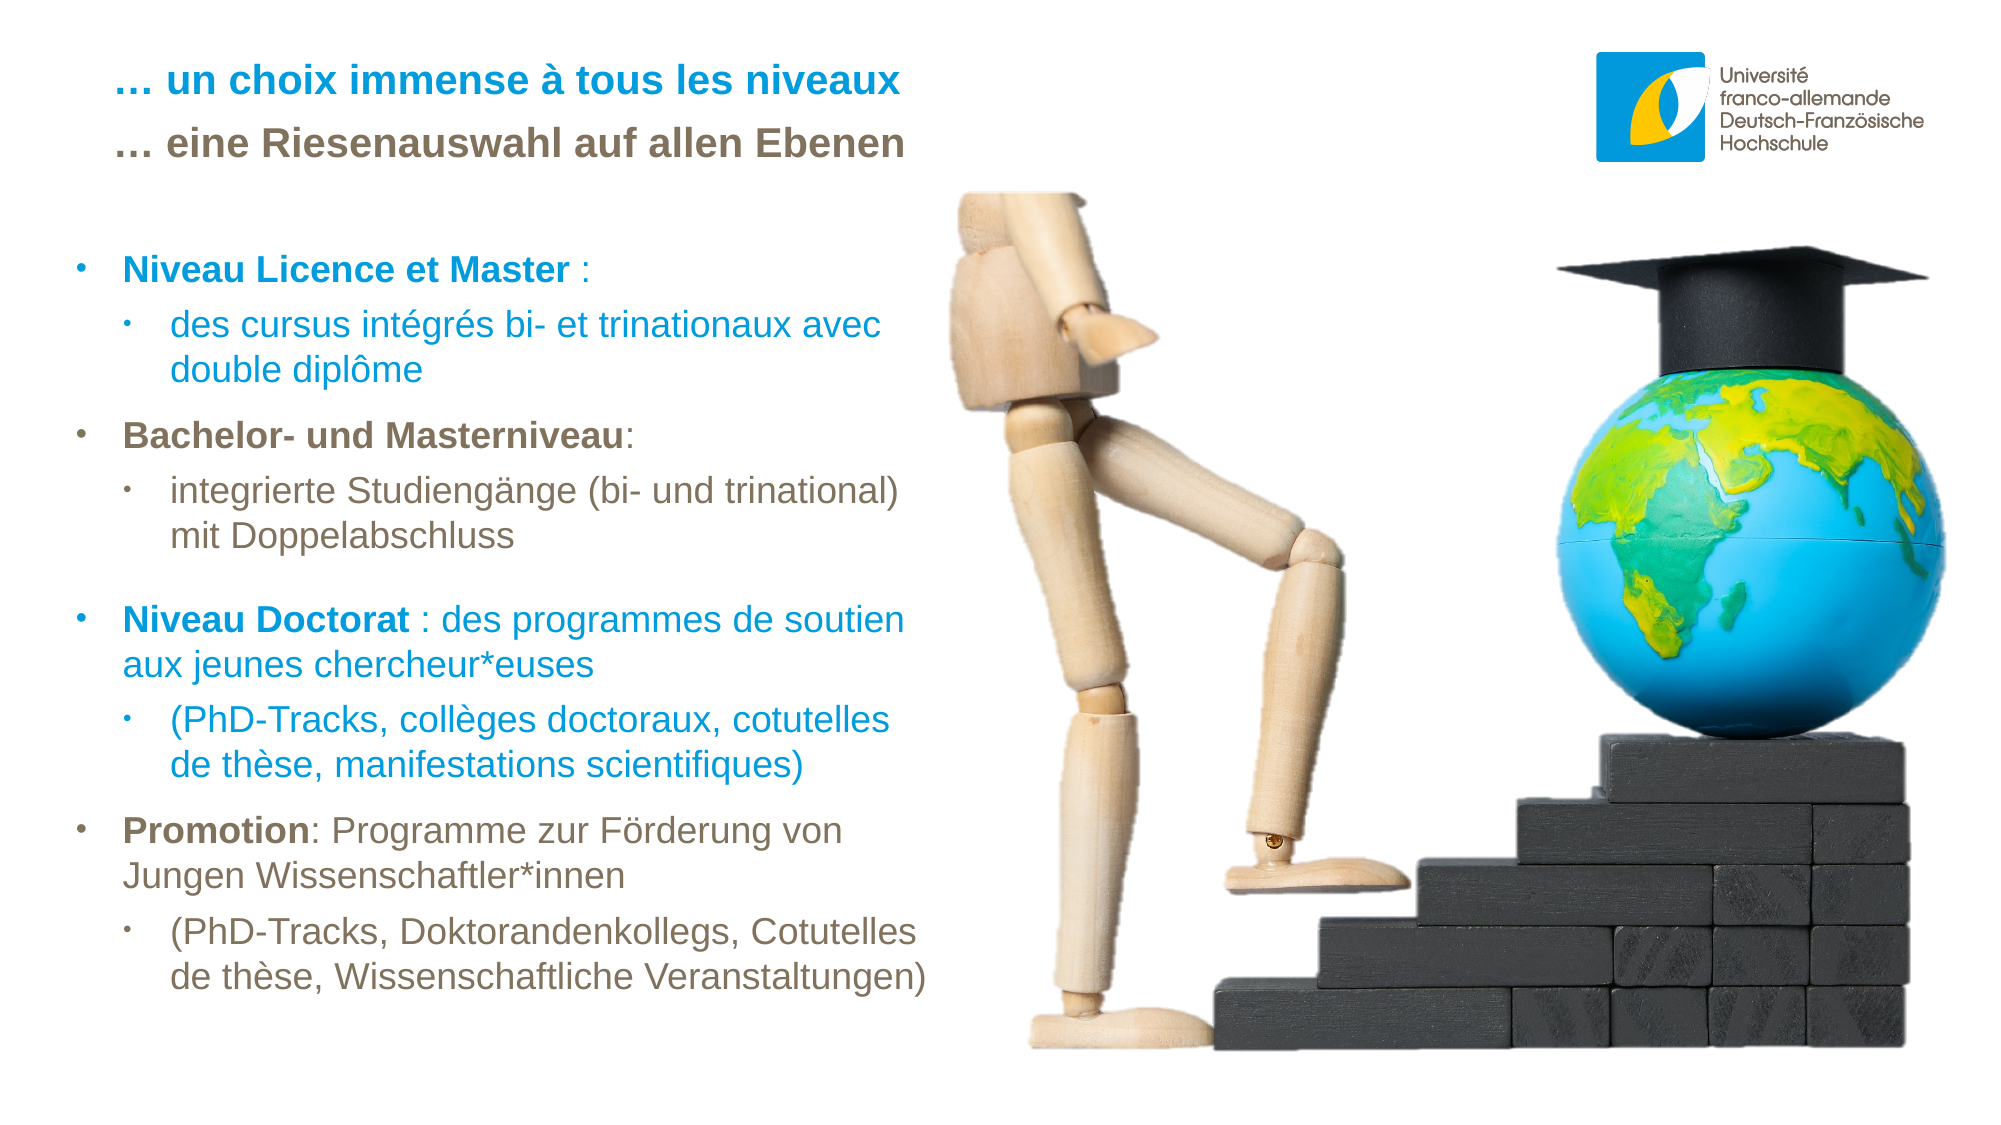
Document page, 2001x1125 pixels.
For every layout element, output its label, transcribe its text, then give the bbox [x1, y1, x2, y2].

picture [856, 715, 865, 720]
list … un choix immense à tous les niveaux [75, 54, 1571, 112]
picture [852, 188, 2000, 1106]
list Niveau Licence et Master : des cursus intégrés bi- et trinationaux avec double diplôme Bachelor- und Masterniveau: integrierte Studiengänge (bi- und trinational) mit Doppelabschluss Niveau Doctorat : des programmes de soutien aux jeunes chercheur*euses (PhD-Tracks, collèges doctoraux, cotutelles de thèse, manifestations scientifiques) Promotion: Programme zur Förderung von Jungen Wissenschaftler*innen (PhD-Tracks, Doktorandenkollegs, Cotutelles de thèse, Wissenschaftliche Veranstaltungen) [75, 237, 852, 1012]
list … eine Riesenauswahl auf allen Ebenen [75, 117, 1571, 173]
